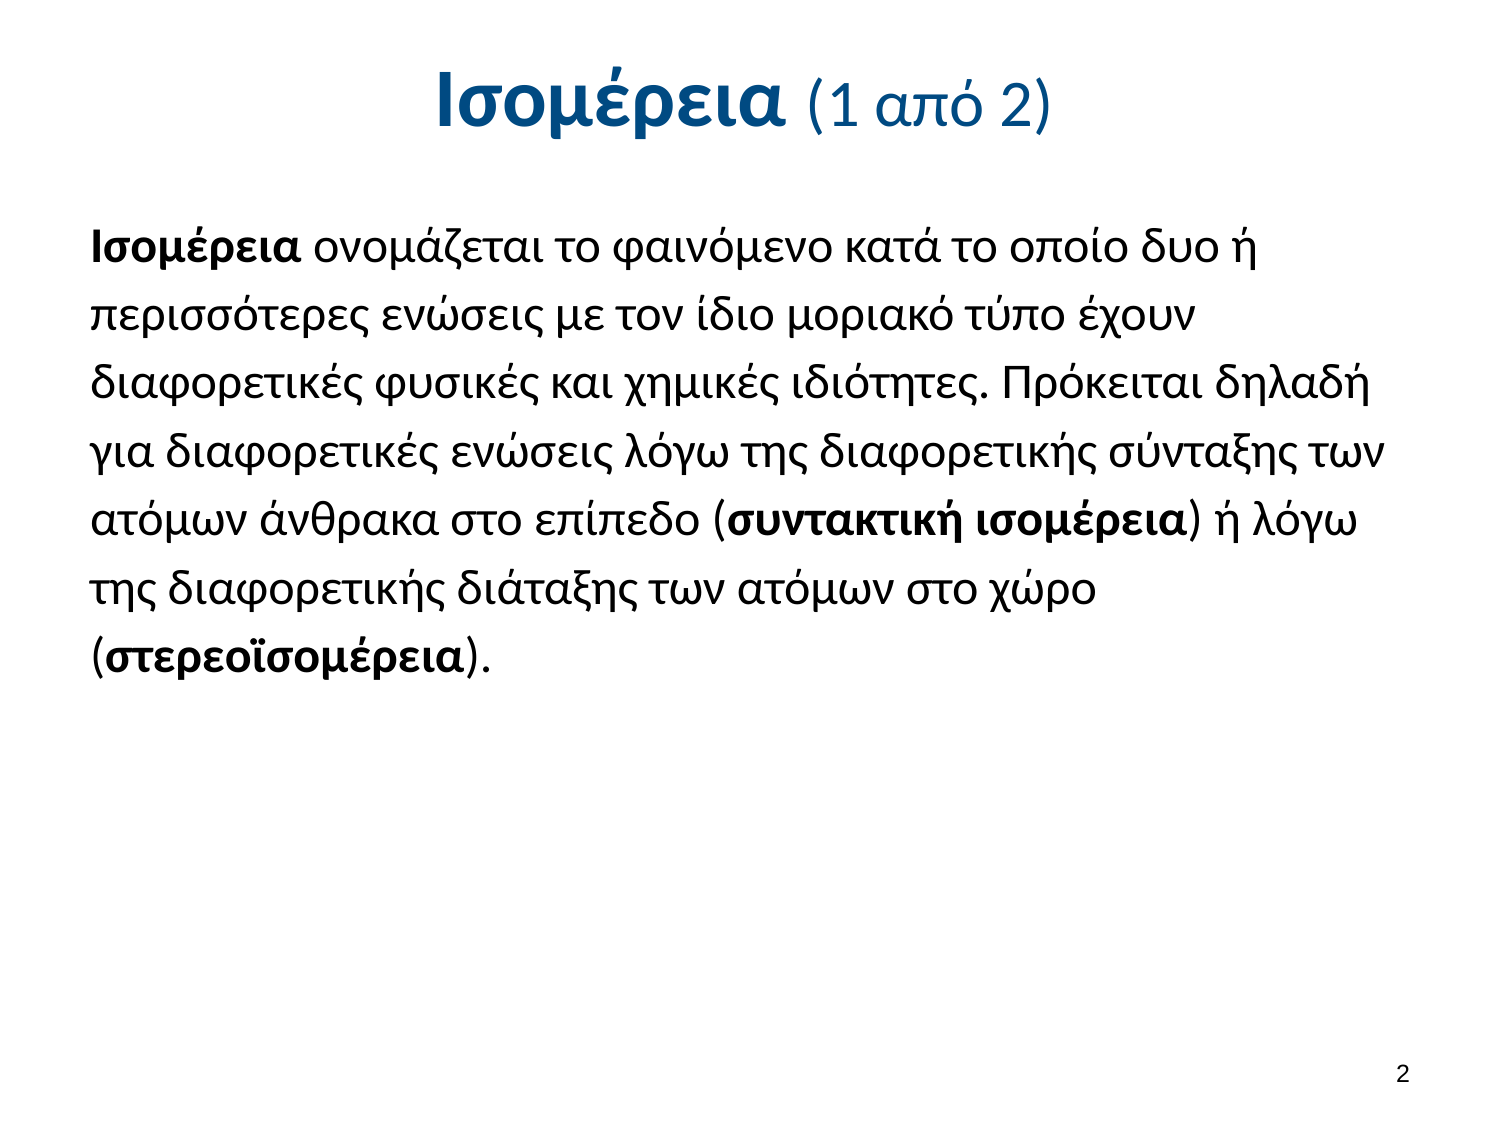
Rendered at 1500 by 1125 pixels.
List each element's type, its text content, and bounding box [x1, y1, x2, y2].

slide_number 1 [1074, 1042, 1425, 1103]
title Ισομέρεια (1 από 2) [76, 19, 1427, 169]
list Ισομέρεια ονομάζεται το φαινόμενο κατά το οποίο δυο ή περισσότερες ενώσεις με τον ίδιο μοριακό τύπο έχουν διαφορετικές φυσικές και χημικές ιδιότητες. Πρόκειται δηλαδή για διαφορετικές ενώσεις λόγω της διαφορετικής σύνταξης των ατόμων άνθρακα στο επίπεδο (συντακτική ισομέρεια) ή λόγω της διαφορετικής διάταξης των ατόμων στο χώρο (στερεοϊσομέρεια). [75, 196, 1425, 1024]
